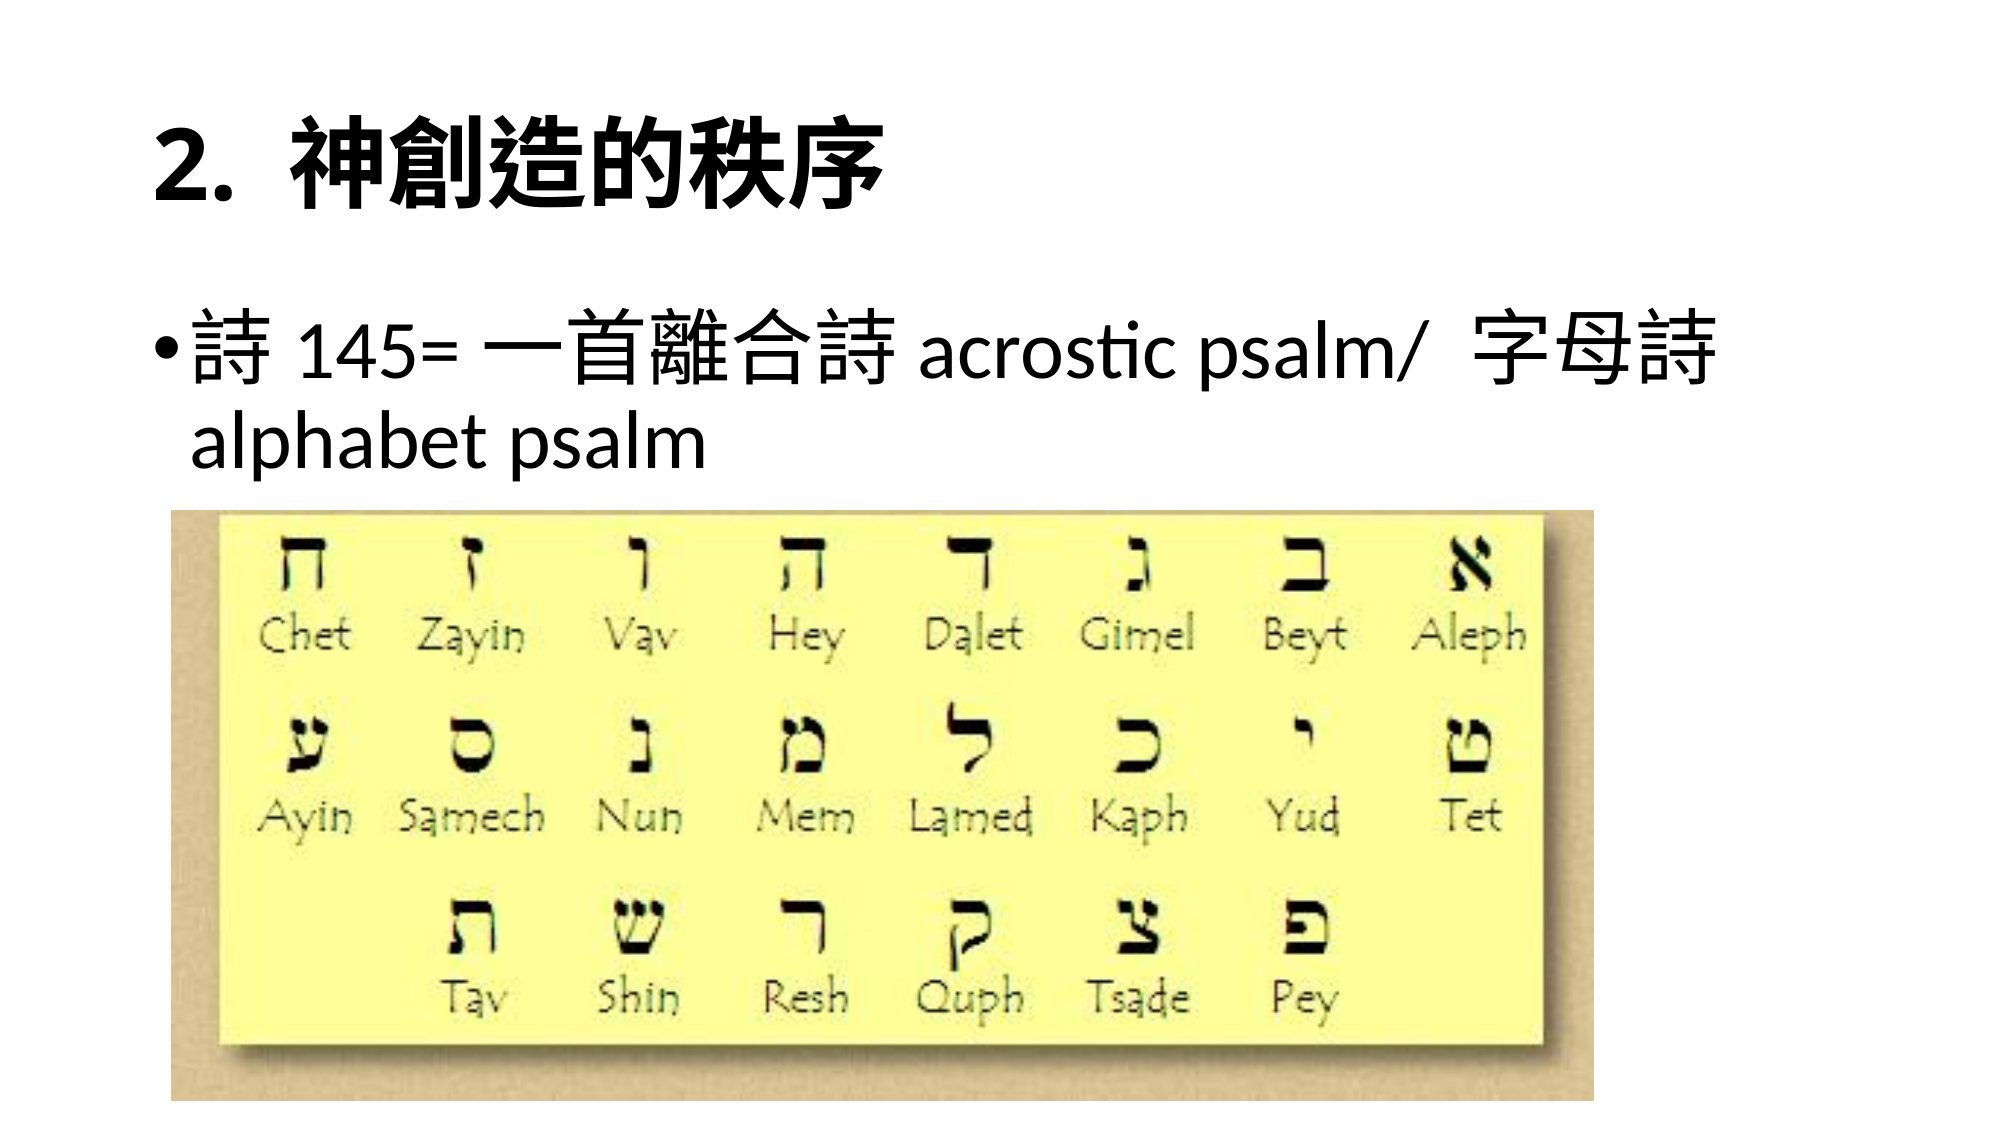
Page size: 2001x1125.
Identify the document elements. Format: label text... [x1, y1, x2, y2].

title 2. 神創造的秩序 [137, 59, 1863, 278]
picture [171, 510, 1594, 1101]
list 詩145=一首離合詩acrostic psalm/ 字母詩alphabet psalm [137, 299, 1863, 1014]
